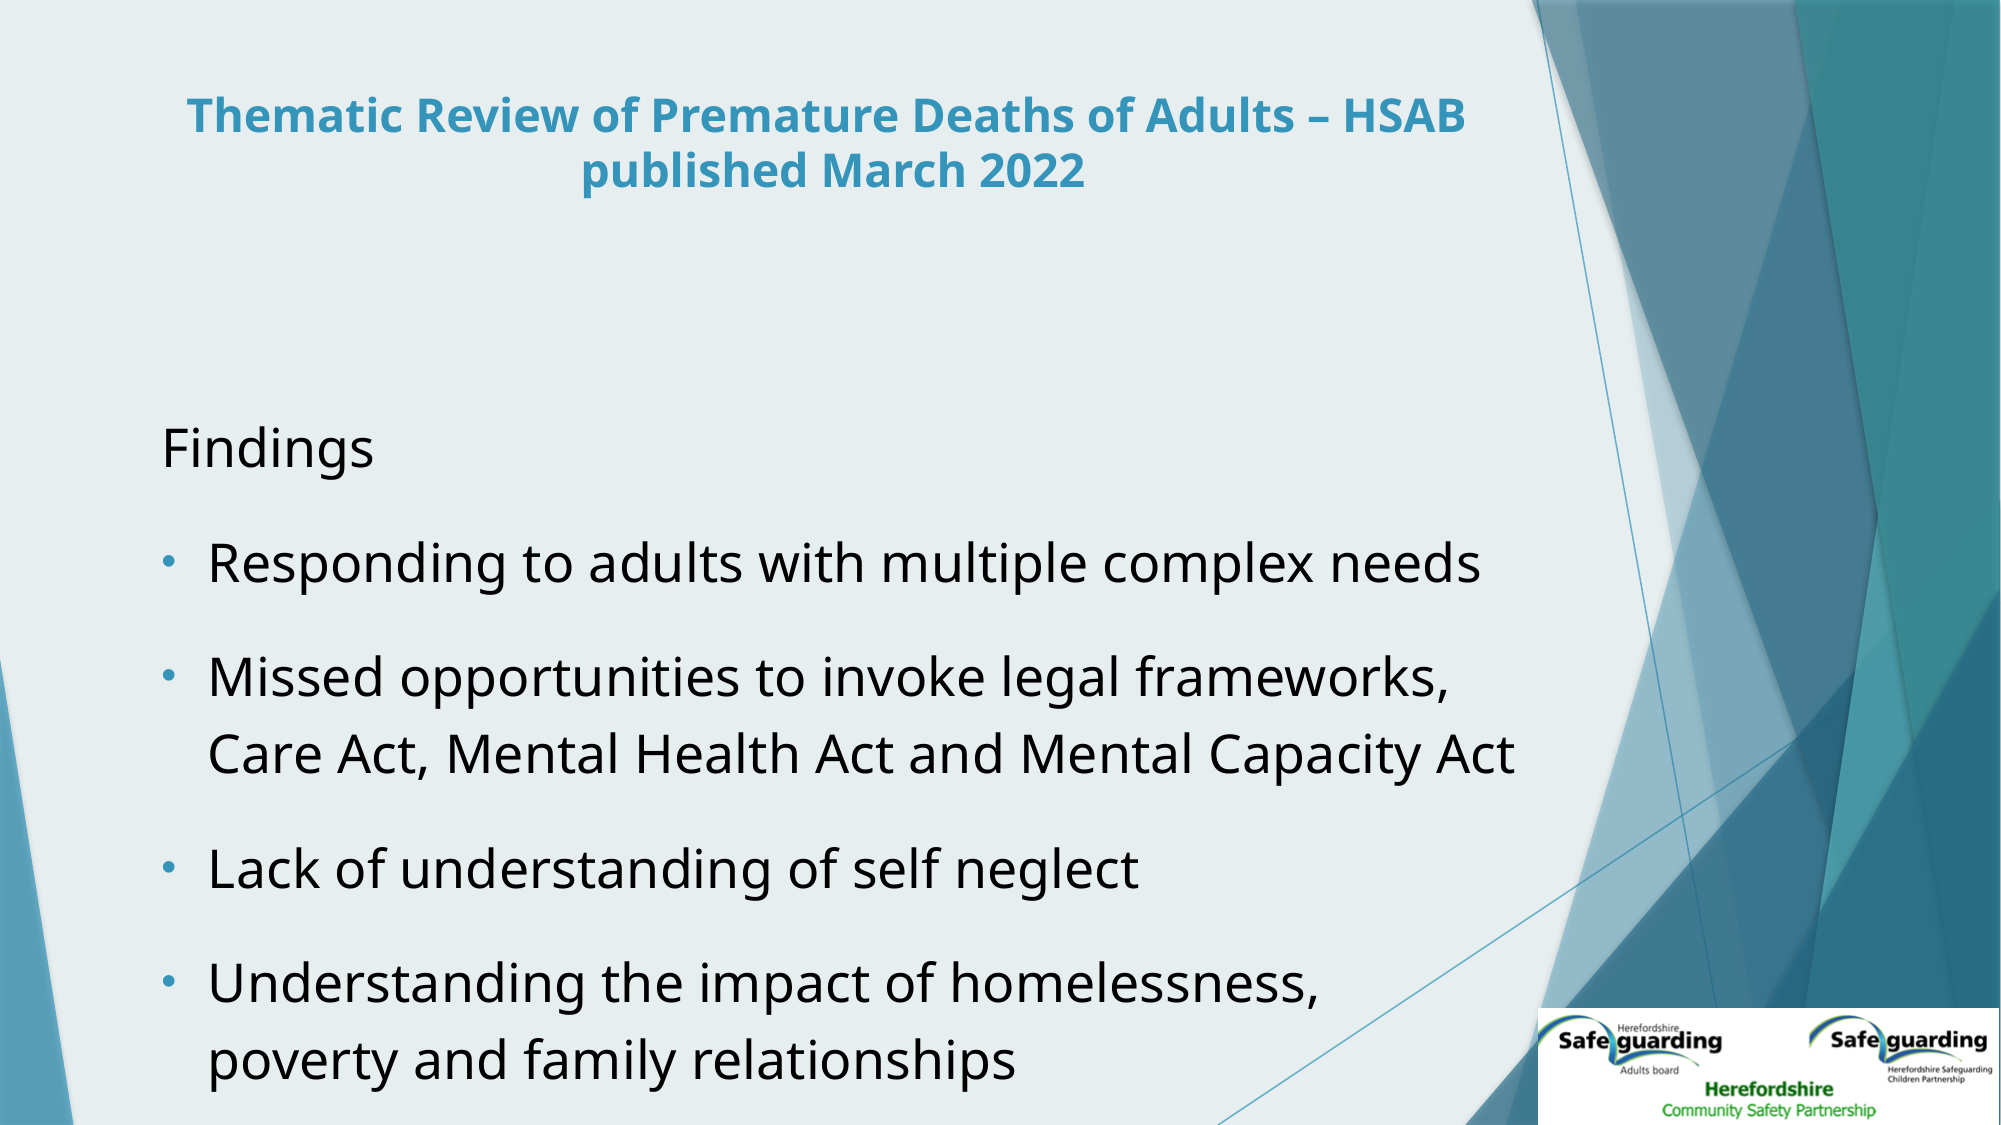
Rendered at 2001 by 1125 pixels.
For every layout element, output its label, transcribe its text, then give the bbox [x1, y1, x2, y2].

picture [1537, 1008, 1999, 1125]
title Thematic Review of Premature Deaths of Adults – HSAB published March 2022 [127, 78, 1539, 209]
list Findings Responding to adults with multiple complex needs Missed opportunities to invoke legal frameworks, Care Act, Mental Health Act and Mental Capacity Act Lack of understanding of self neglect Understanding the impact of homelessness, poverty and family relationships [72, 393, 1539, 1125]
